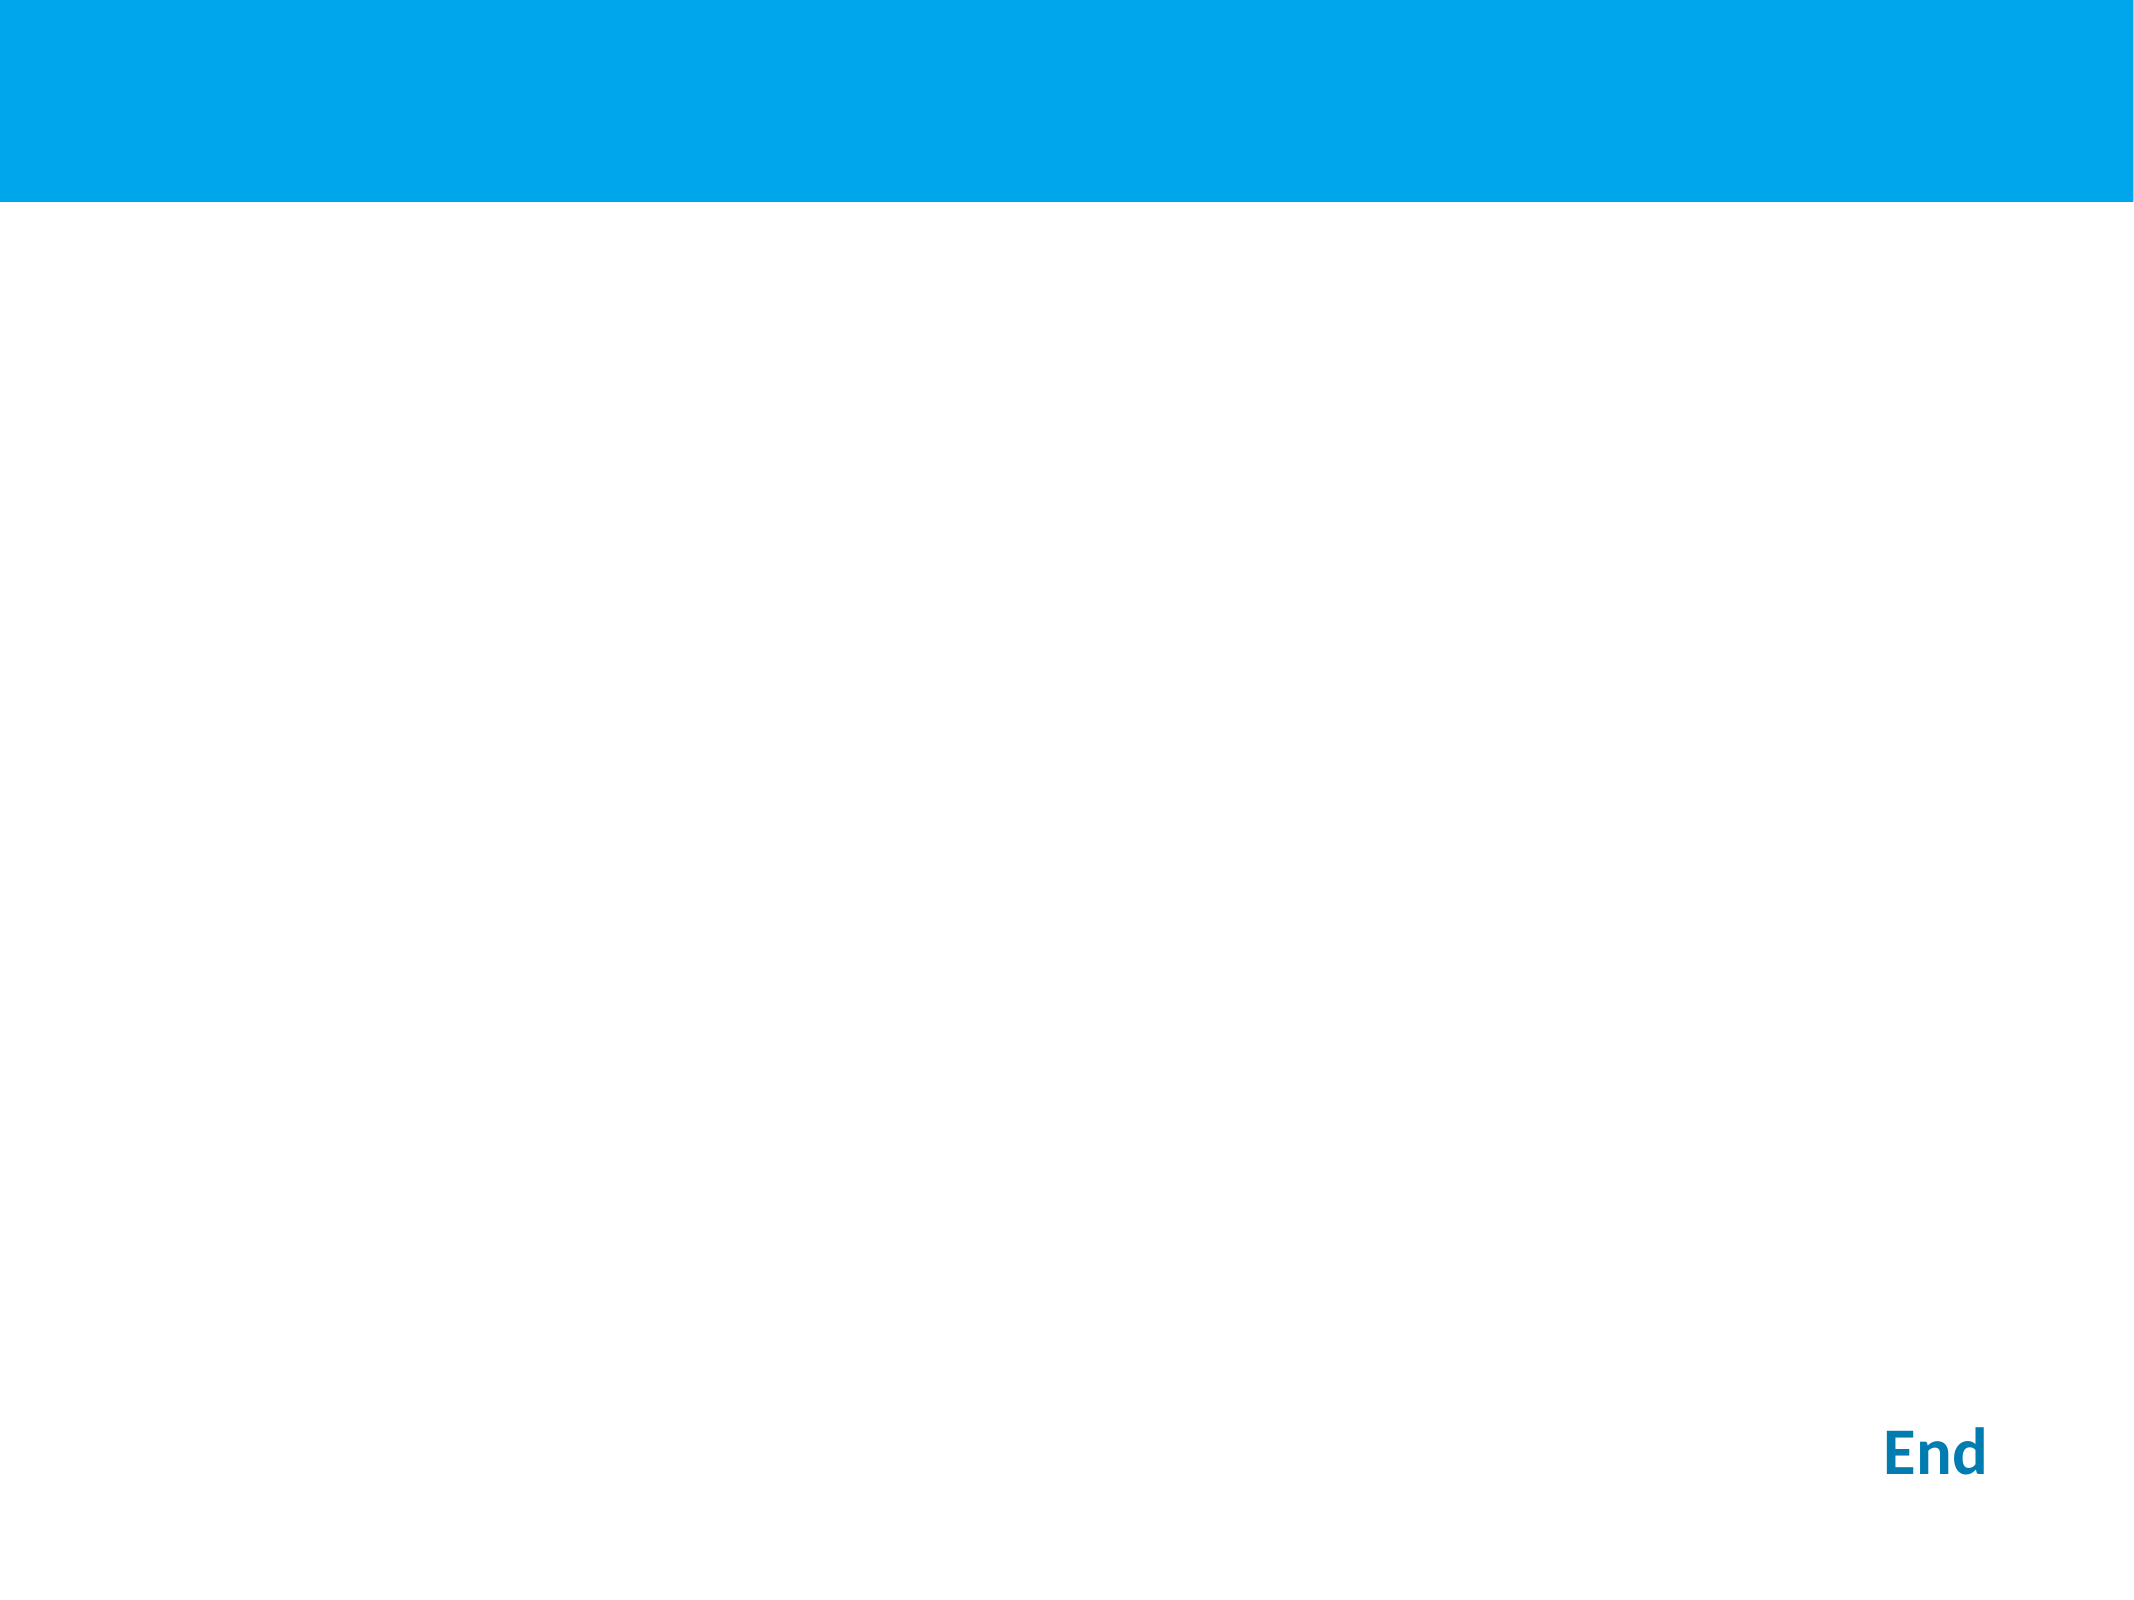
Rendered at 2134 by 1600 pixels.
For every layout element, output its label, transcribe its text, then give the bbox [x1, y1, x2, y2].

list End [1779, 1400, 2055, 1538]
